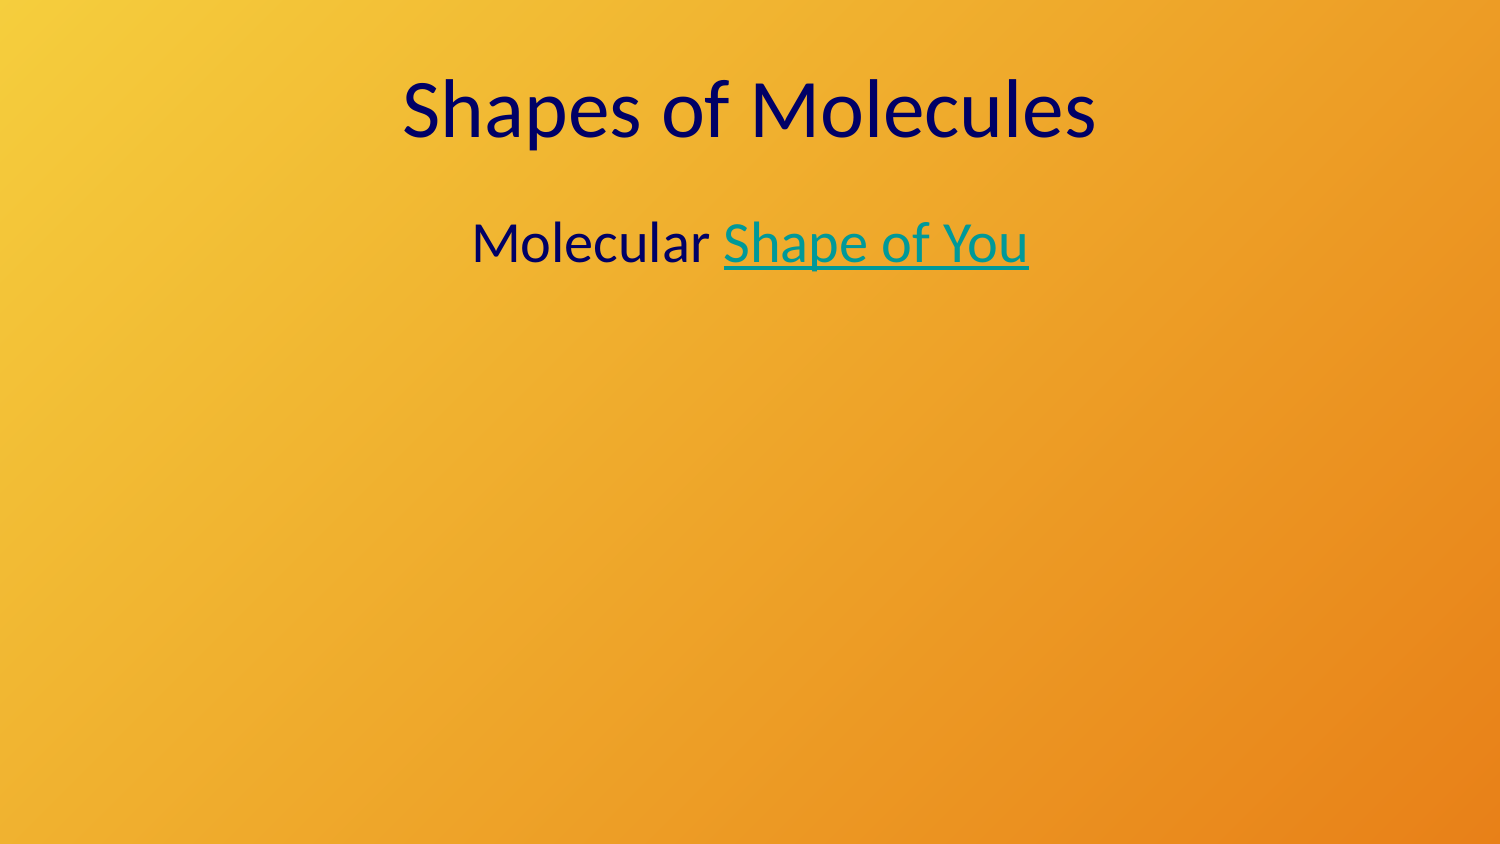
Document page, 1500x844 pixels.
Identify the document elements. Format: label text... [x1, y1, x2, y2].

list Molecular Shape of You [75, 196, 1425, 754]
title Shapes of Molecules [75, 33, 1425, 175]
